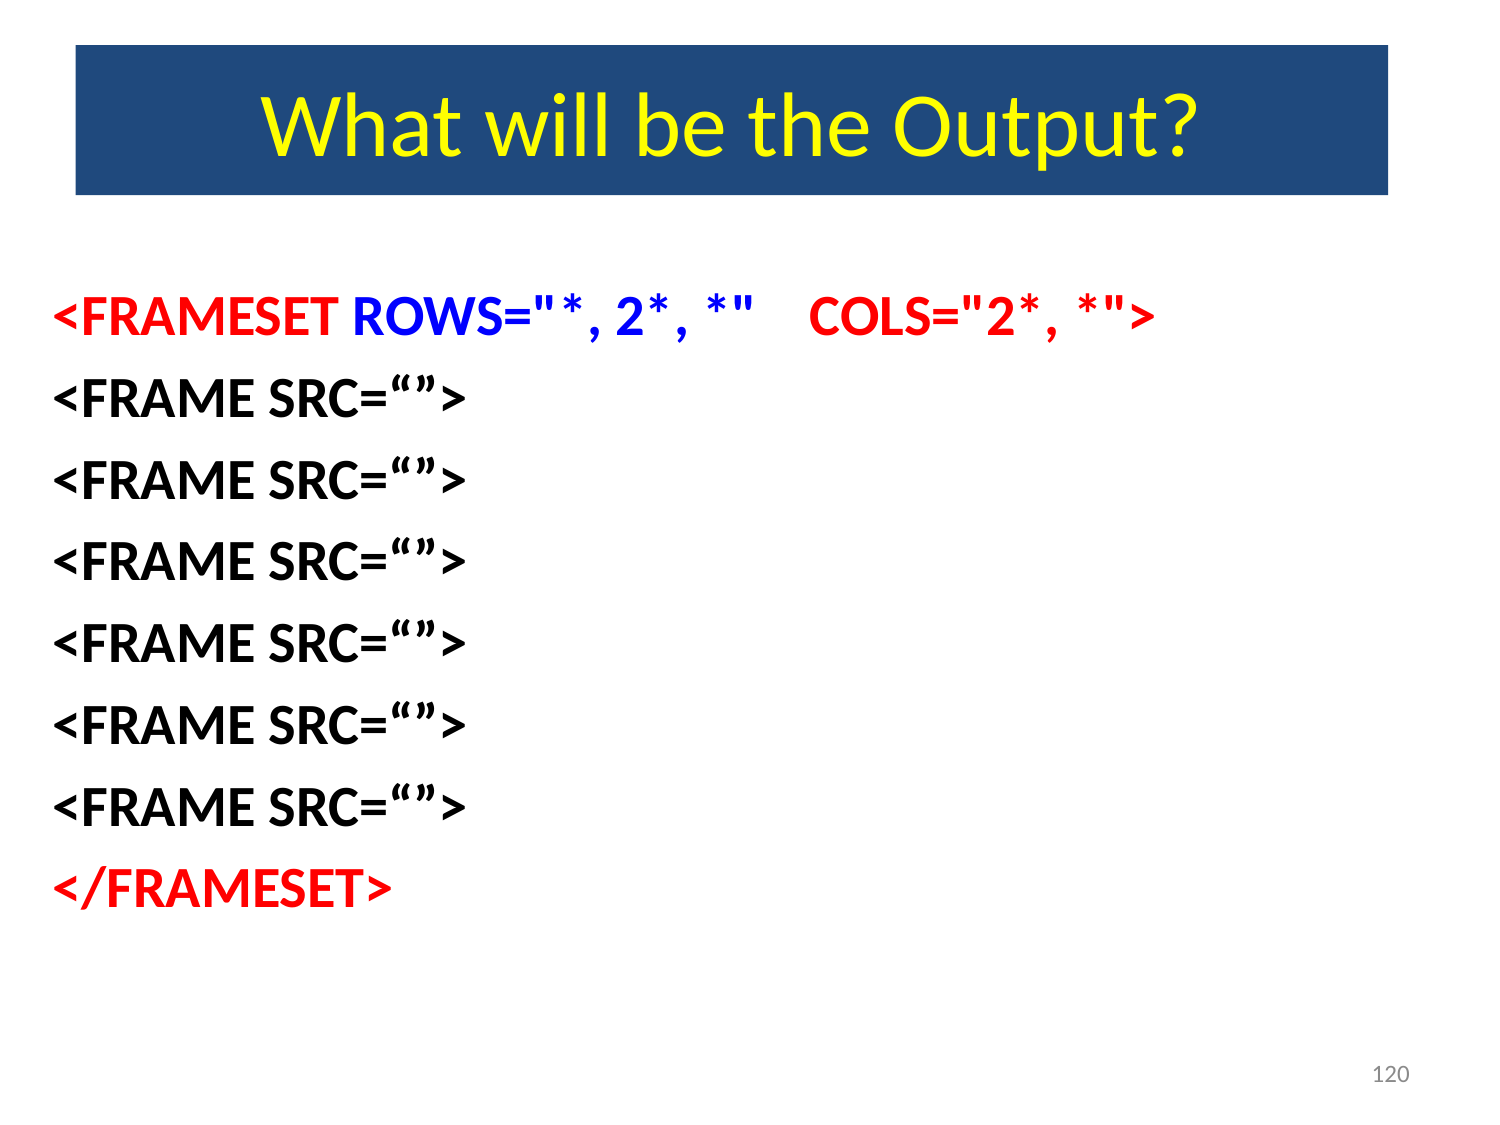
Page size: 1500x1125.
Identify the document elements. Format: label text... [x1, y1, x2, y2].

slide_number 120 [1074, 1042, 1425, 1103]
list <FRAMESET ROWS="*, 2*, *" COLS="2*, *"> <FRAME SRC=“”> <FRAME SRC=“”> <FRAME SRC=“”> <FRAME SRC=“”> <FRAME SRC=“”> <FRAME SRC=“”> </FRAMESET> [37, 270, 1425, 1013]
title What will be the Output? [75, 45, 1389, 196]
